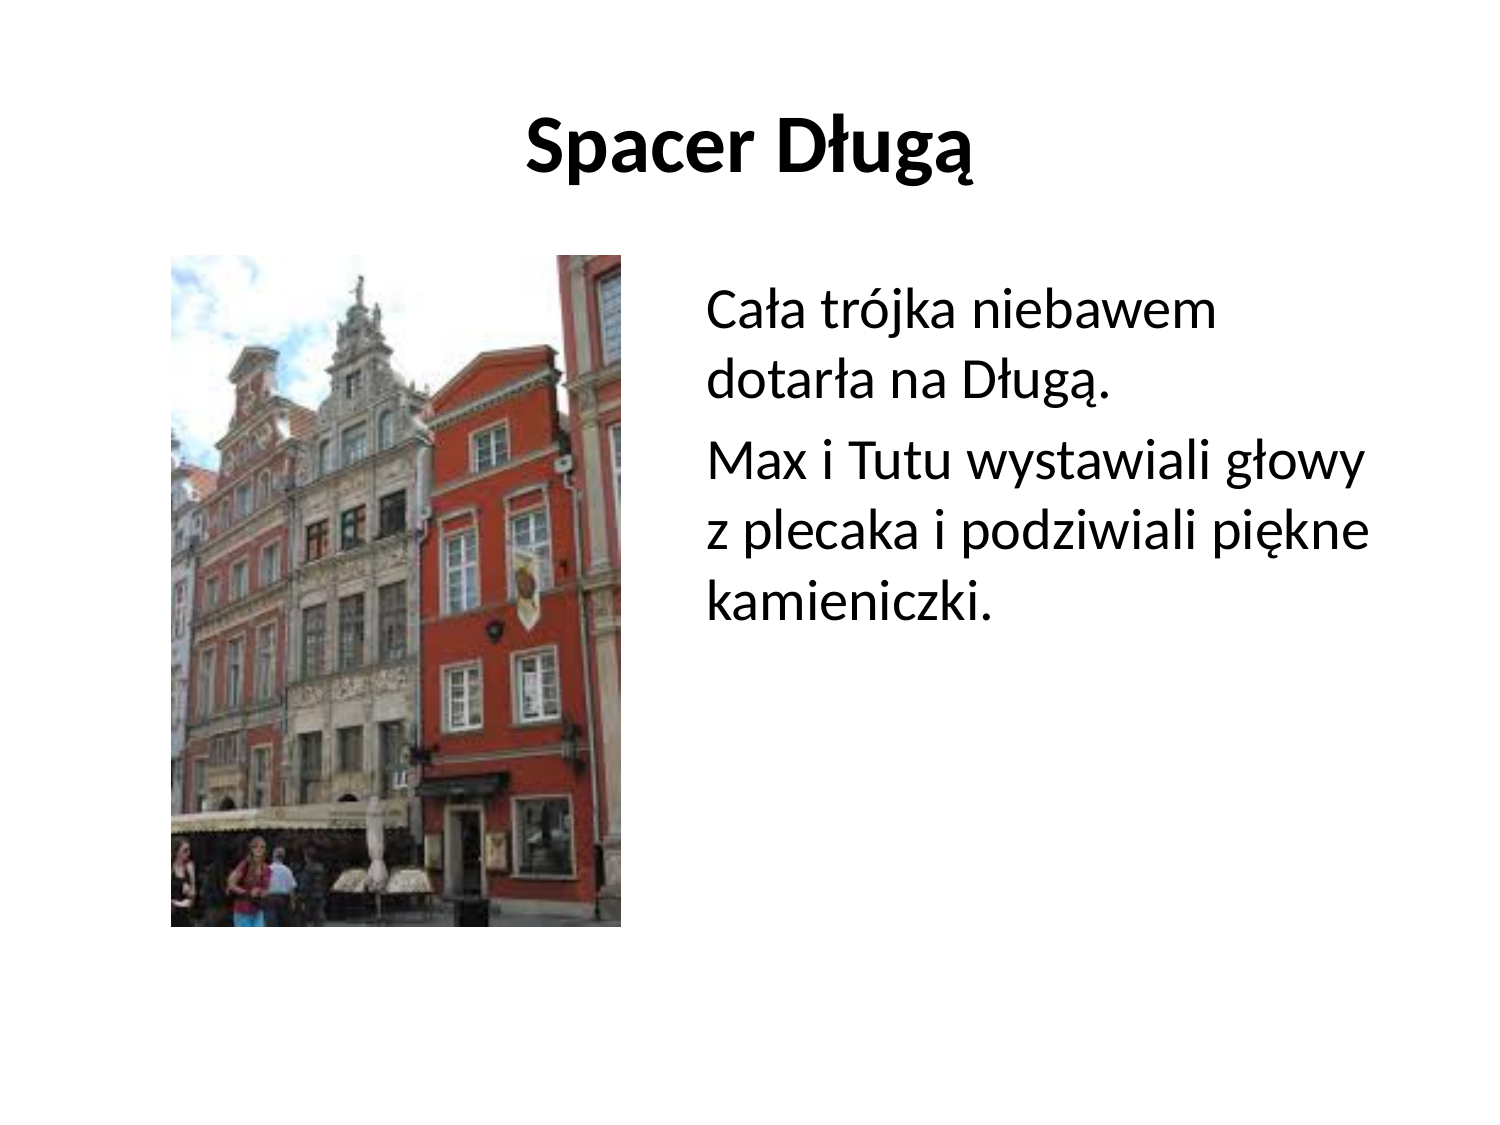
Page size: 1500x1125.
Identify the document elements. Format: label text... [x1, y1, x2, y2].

title Spacer Długą [75, 45, 1425, 233]
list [170, 255, 621, 927]
list Cała trójka niebawem dotarła na Długą. Max i Tutu wystawiali głowy z plecaka i podziwiali piękne kamieniczki. [690, 262, 1400, 1005]
